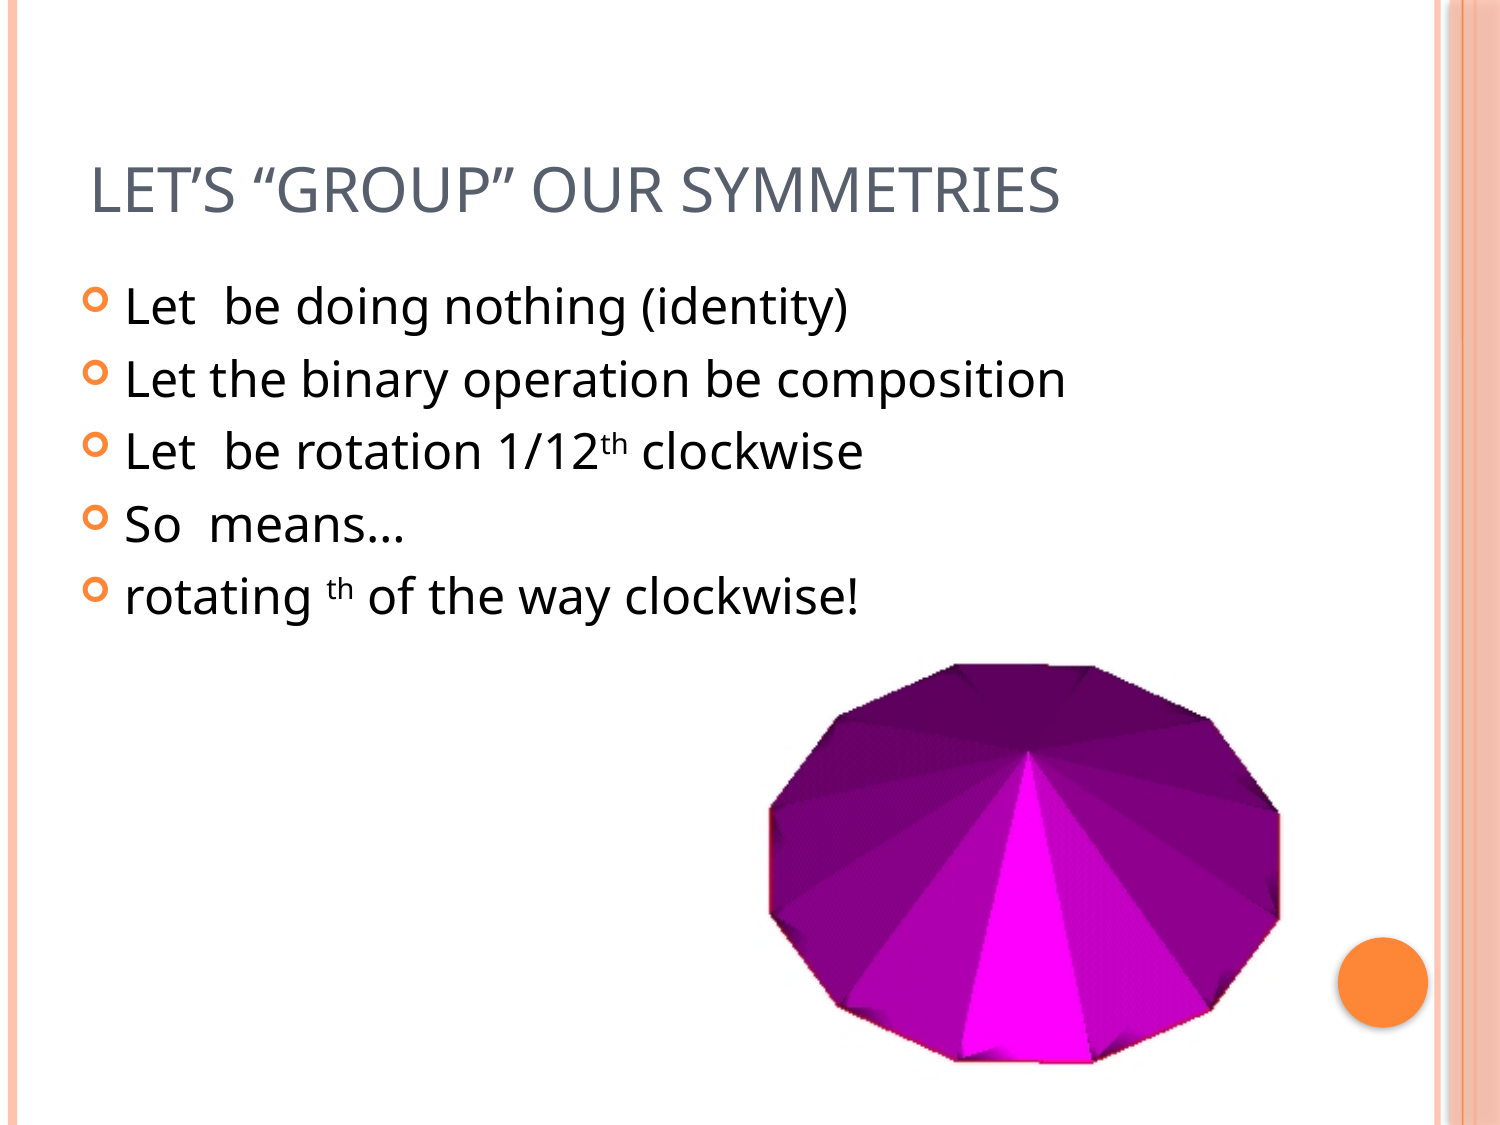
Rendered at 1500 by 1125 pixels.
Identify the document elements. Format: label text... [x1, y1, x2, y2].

picture [749, 644, 1296, 1081]
title Let’s “Group” our Symmetries [75, 45, 1300, 233]
